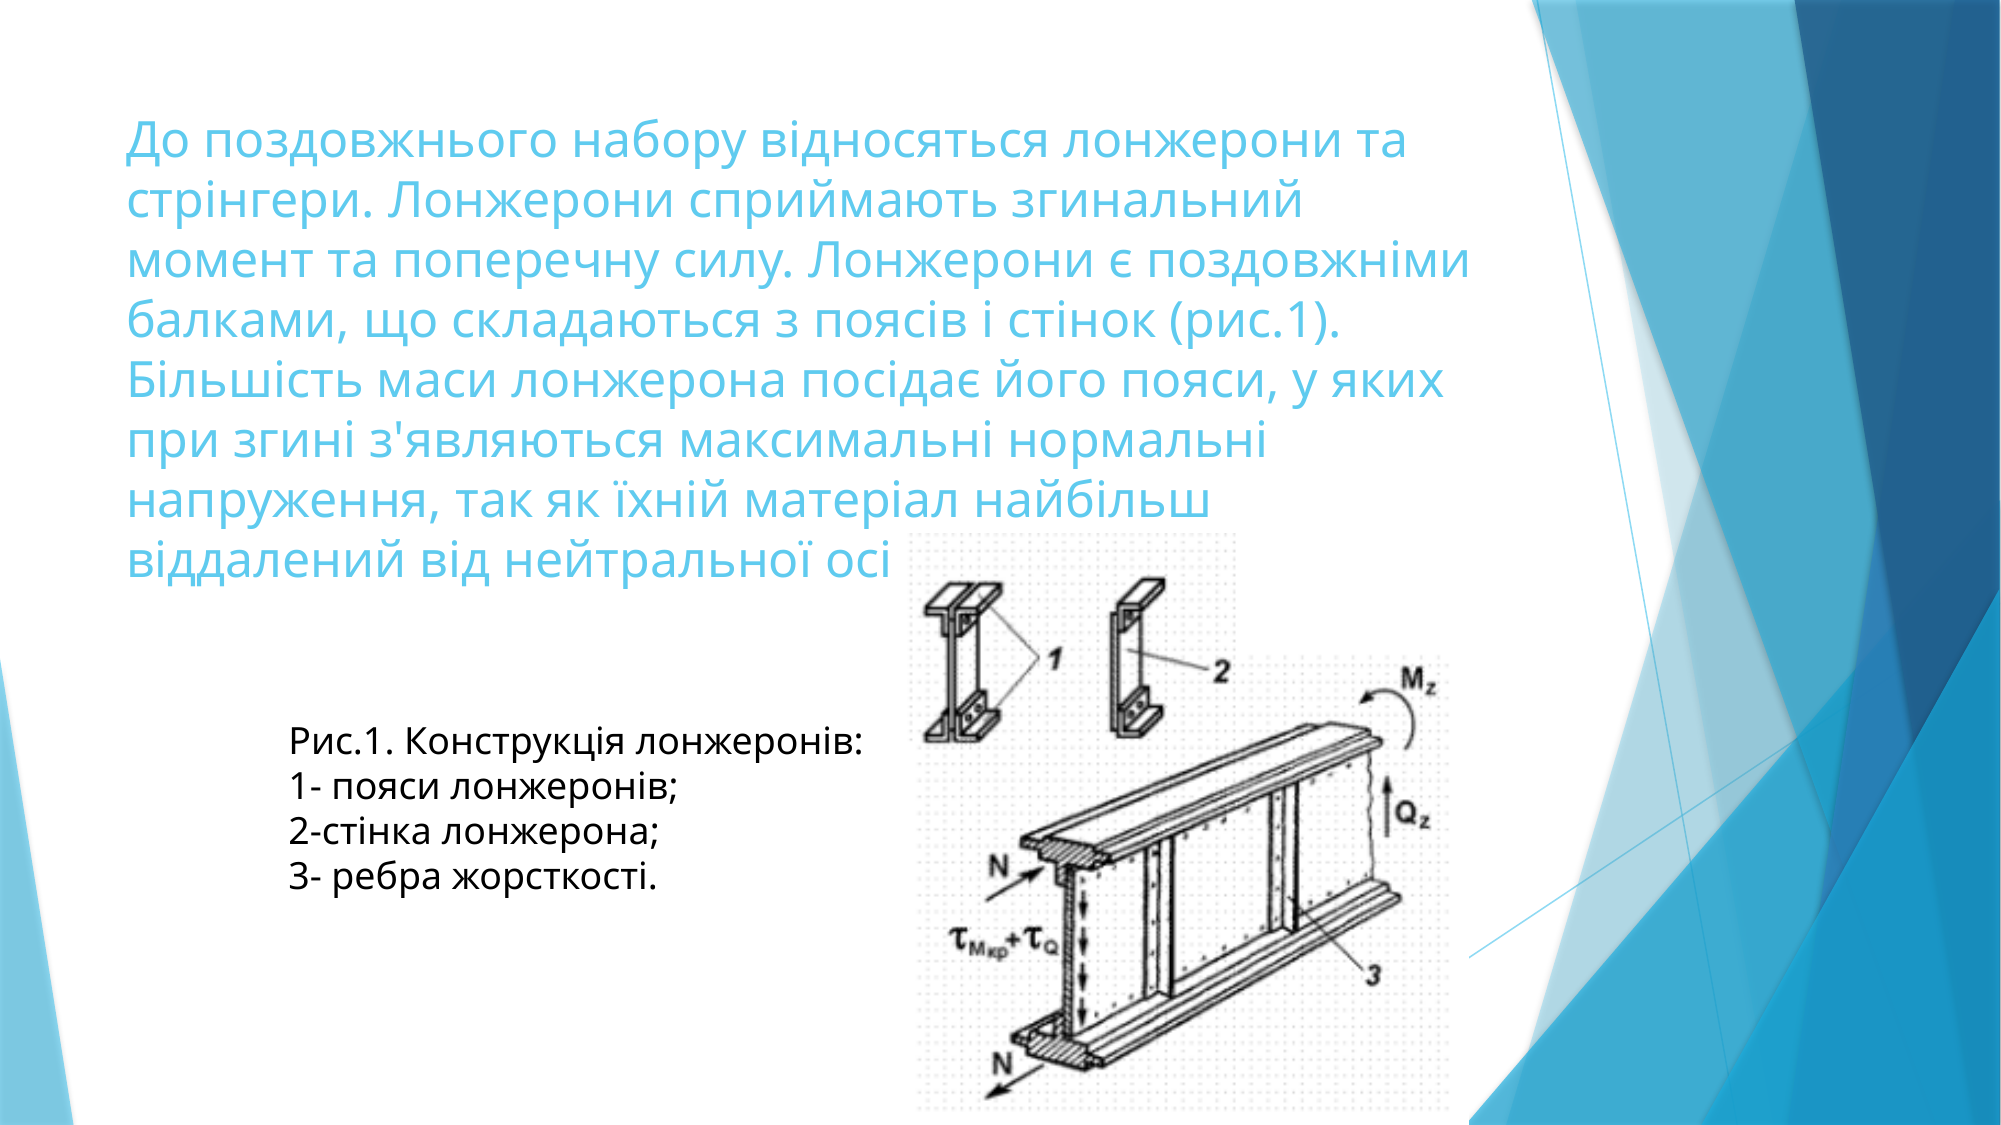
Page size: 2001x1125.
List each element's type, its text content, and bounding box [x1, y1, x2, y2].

picture [893, 532, 1469, 1125]
text_box Рис.1. Конструкція лонжеронів: 1- пояси лонжеронів; 2-стінка лонжерона; 3- ребра жорсткості. [273, 709, 879, 905]
title До поздовжнього набору відносяться лонжерони та стрінгери. Лонжерони сприймають згинальний момент та поперечну силу. Лонжерони є поздовжніми балками, що складаються з поясів і стінок (рис.1). Більшість маси лонжерона посідає його пояси, у яких при згині з'являються максимальні нормальні напруження, так як їхній матеріал найбільш віддалений від нейтральної осі. [111, 99, 1522, 317]
